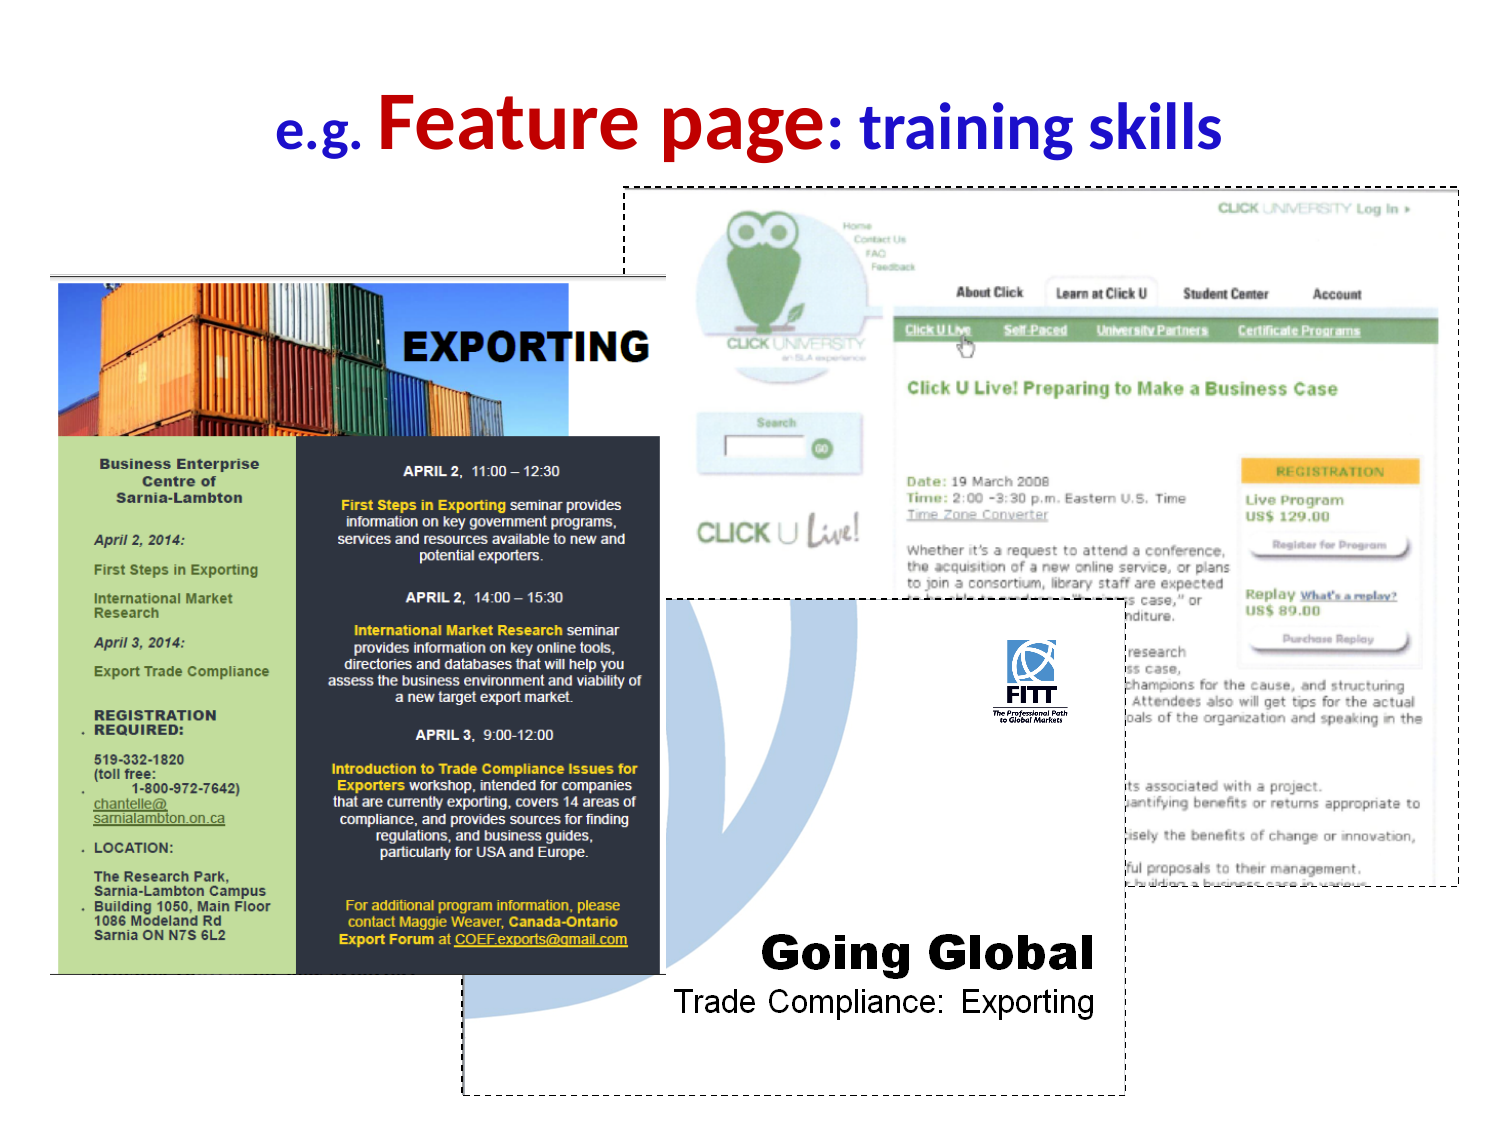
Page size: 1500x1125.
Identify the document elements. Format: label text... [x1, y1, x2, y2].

picture [625, 119, 1458, 954]
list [49, 274, 667, 976]
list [462, 599, 1126, 1096]
title e.g. Feature page: training skills [75, 45, 1425, 188]
